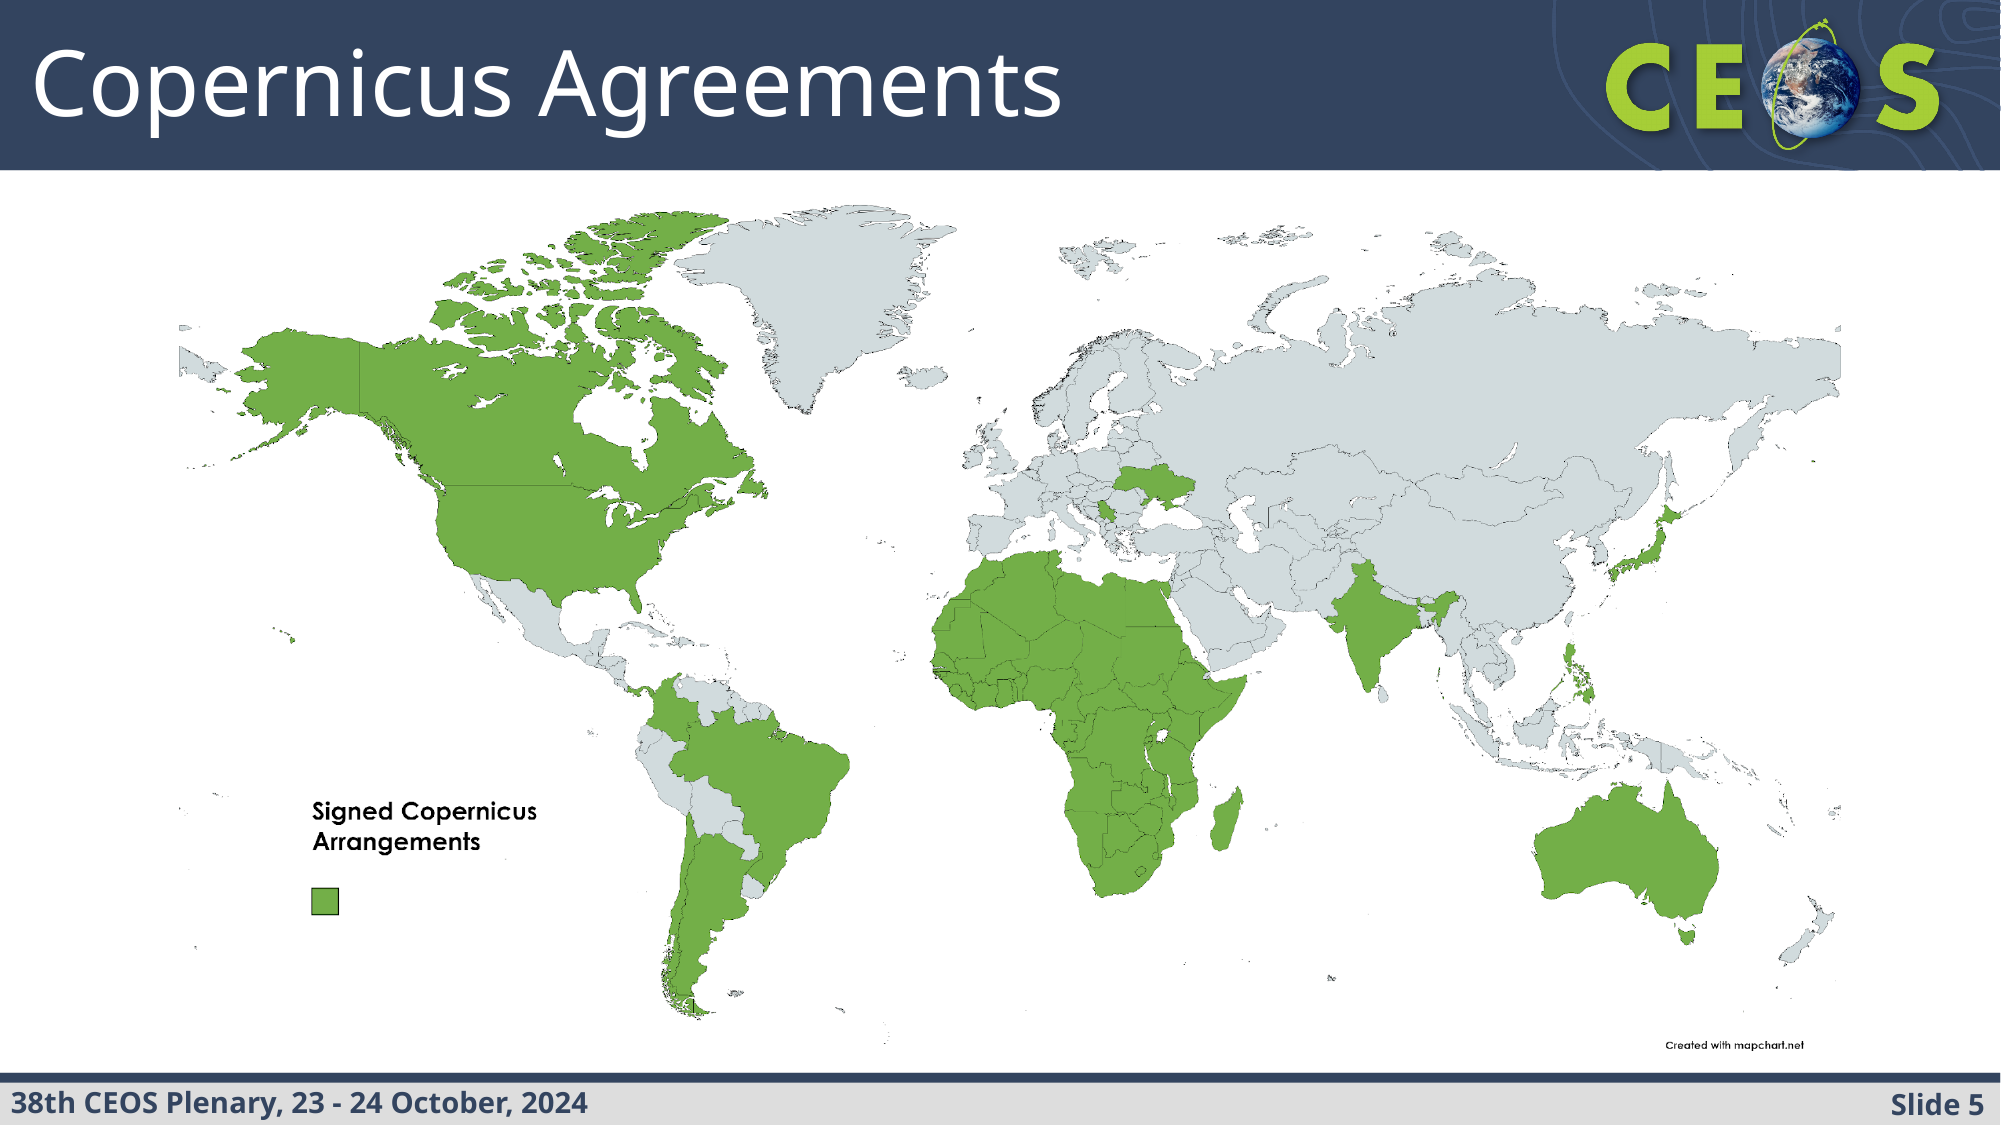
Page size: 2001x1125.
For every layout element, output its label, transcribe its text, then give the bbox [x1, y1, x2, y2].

picture [179, 185, 1842, 1062]
picture [1606, 18, 1939, 150]
text_box Copernicus Agreements [15, 16, 1438, 142]
